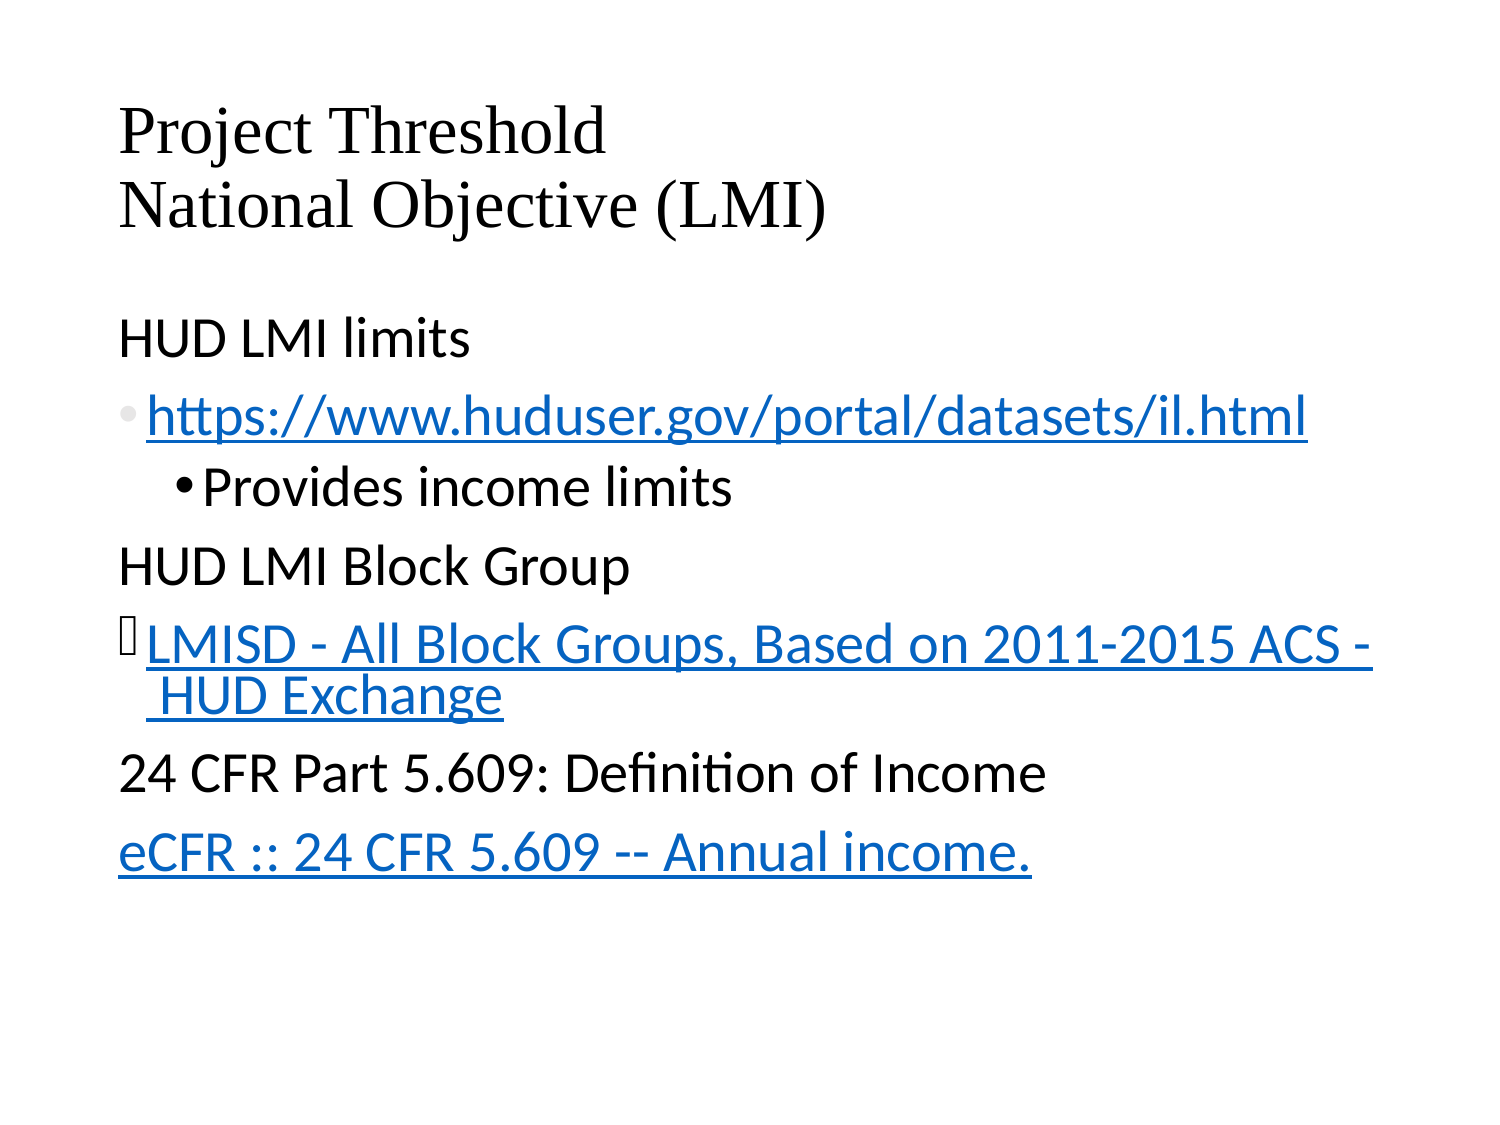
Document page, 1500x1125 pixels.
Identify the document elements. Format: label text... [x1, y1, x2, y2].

list HUD LMI limits https://www.huduser.gov/portal/datasets/il.html Provides income limits HUD LMI Block Group LMISD - All Block Groups, Based on 2011-2015 ACS - HUD Exchange 24 CFR Part 5.609: Definition of Income eCFR :: 24 CFR 5.609 -- Annual income. [103, 299, 1397, 1014]
title Project Threshold National Objective (LMI) [103, 59, 1397, 278]
